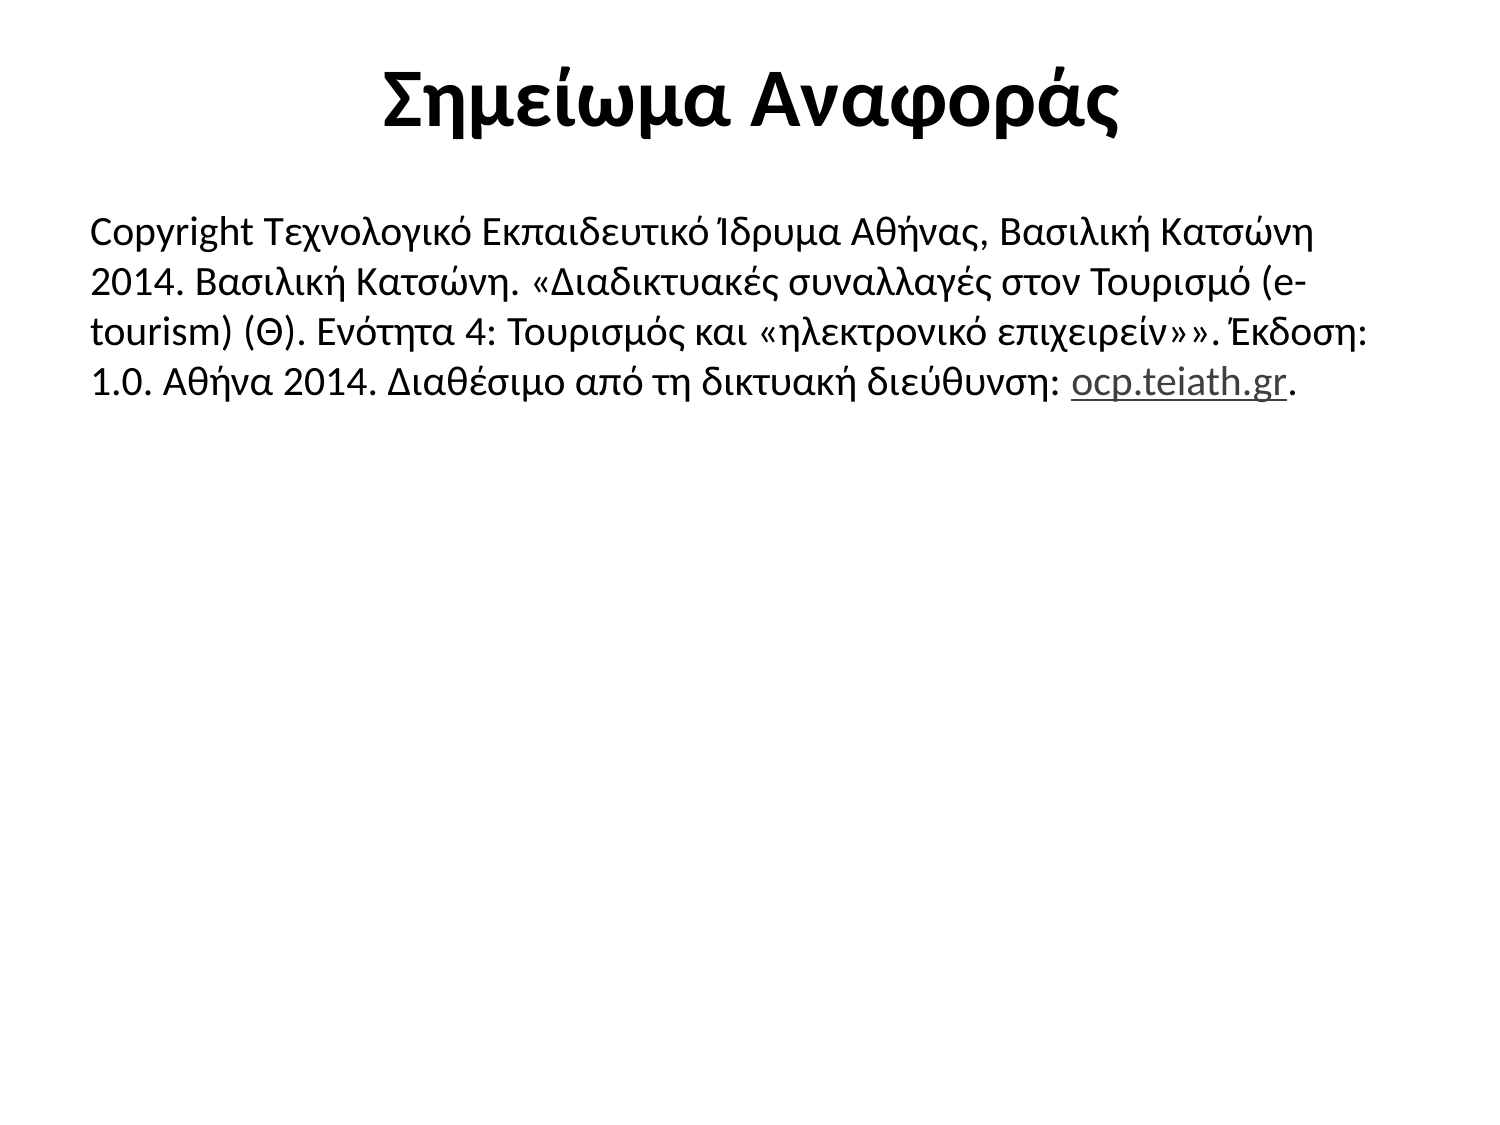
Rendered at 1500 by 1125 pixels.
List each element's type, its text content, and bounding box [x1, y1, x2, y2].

list Copyright Τεχνολογικό Εκπαιδευτικό Ίδρυμα Αθήνας, Βασιλική Κατσώνη 2014. Βασιλική Κατσώνη. «Διαδικτυακές συναλλαγές στον Τουρισμό (e-tourism) (Θ). Ενότητα 4: Τουρισμός και «ηλεκτρονικό επιχειρείν»». Έκδοση: 1.0. Αθήνα 2014. Διαθέσιμο από τη δικτυακή διεύθυνση: ocp.teiath.gr. [75, 196, 1425, 1024]
title Σημείωμα Αναφοράς [76, 19, 1427, 169]
